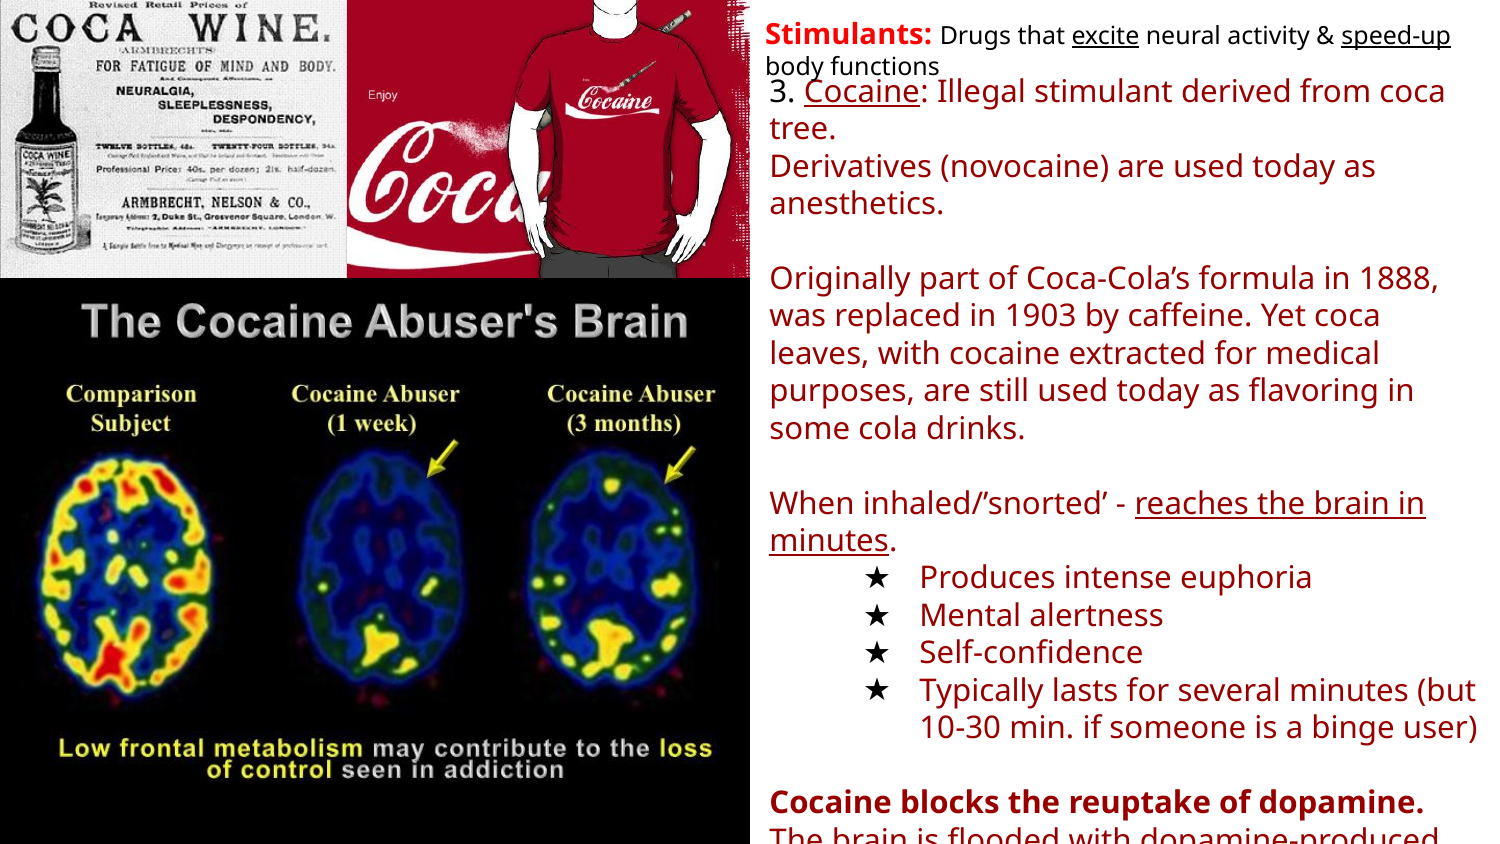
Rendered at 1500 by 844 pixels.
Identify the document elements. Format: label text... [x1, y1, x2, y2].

list 3. Cocaine: Illegal stimulant derived from coca tree. Derivatives (novocaine) are used today as anesthetics. Originally part of Coca-Cola’s formula in 1888, was replaced in 1903 by caffeine. Yet coca leaves, with cocaine extracted for medical purposes, are still used today as flavoring in some cola drinks. When inhaled/’snorted’ - reaches the brain in minutes. Produces intense euphoria Mental alertness Self-confidence Typically lasts for several minutes (but 10-30 min. if someone is a binge user) Cocaine blocks the reuptake of dopamine. The brain is flooded with dopamine-produced pleasure sensations. [754, 56, 1500, 844]
picture [0, 0, 751, 844]
title Stimulants: Drugs that excite neural activity & speed-up body functions [752, 0, 1500, 56]
